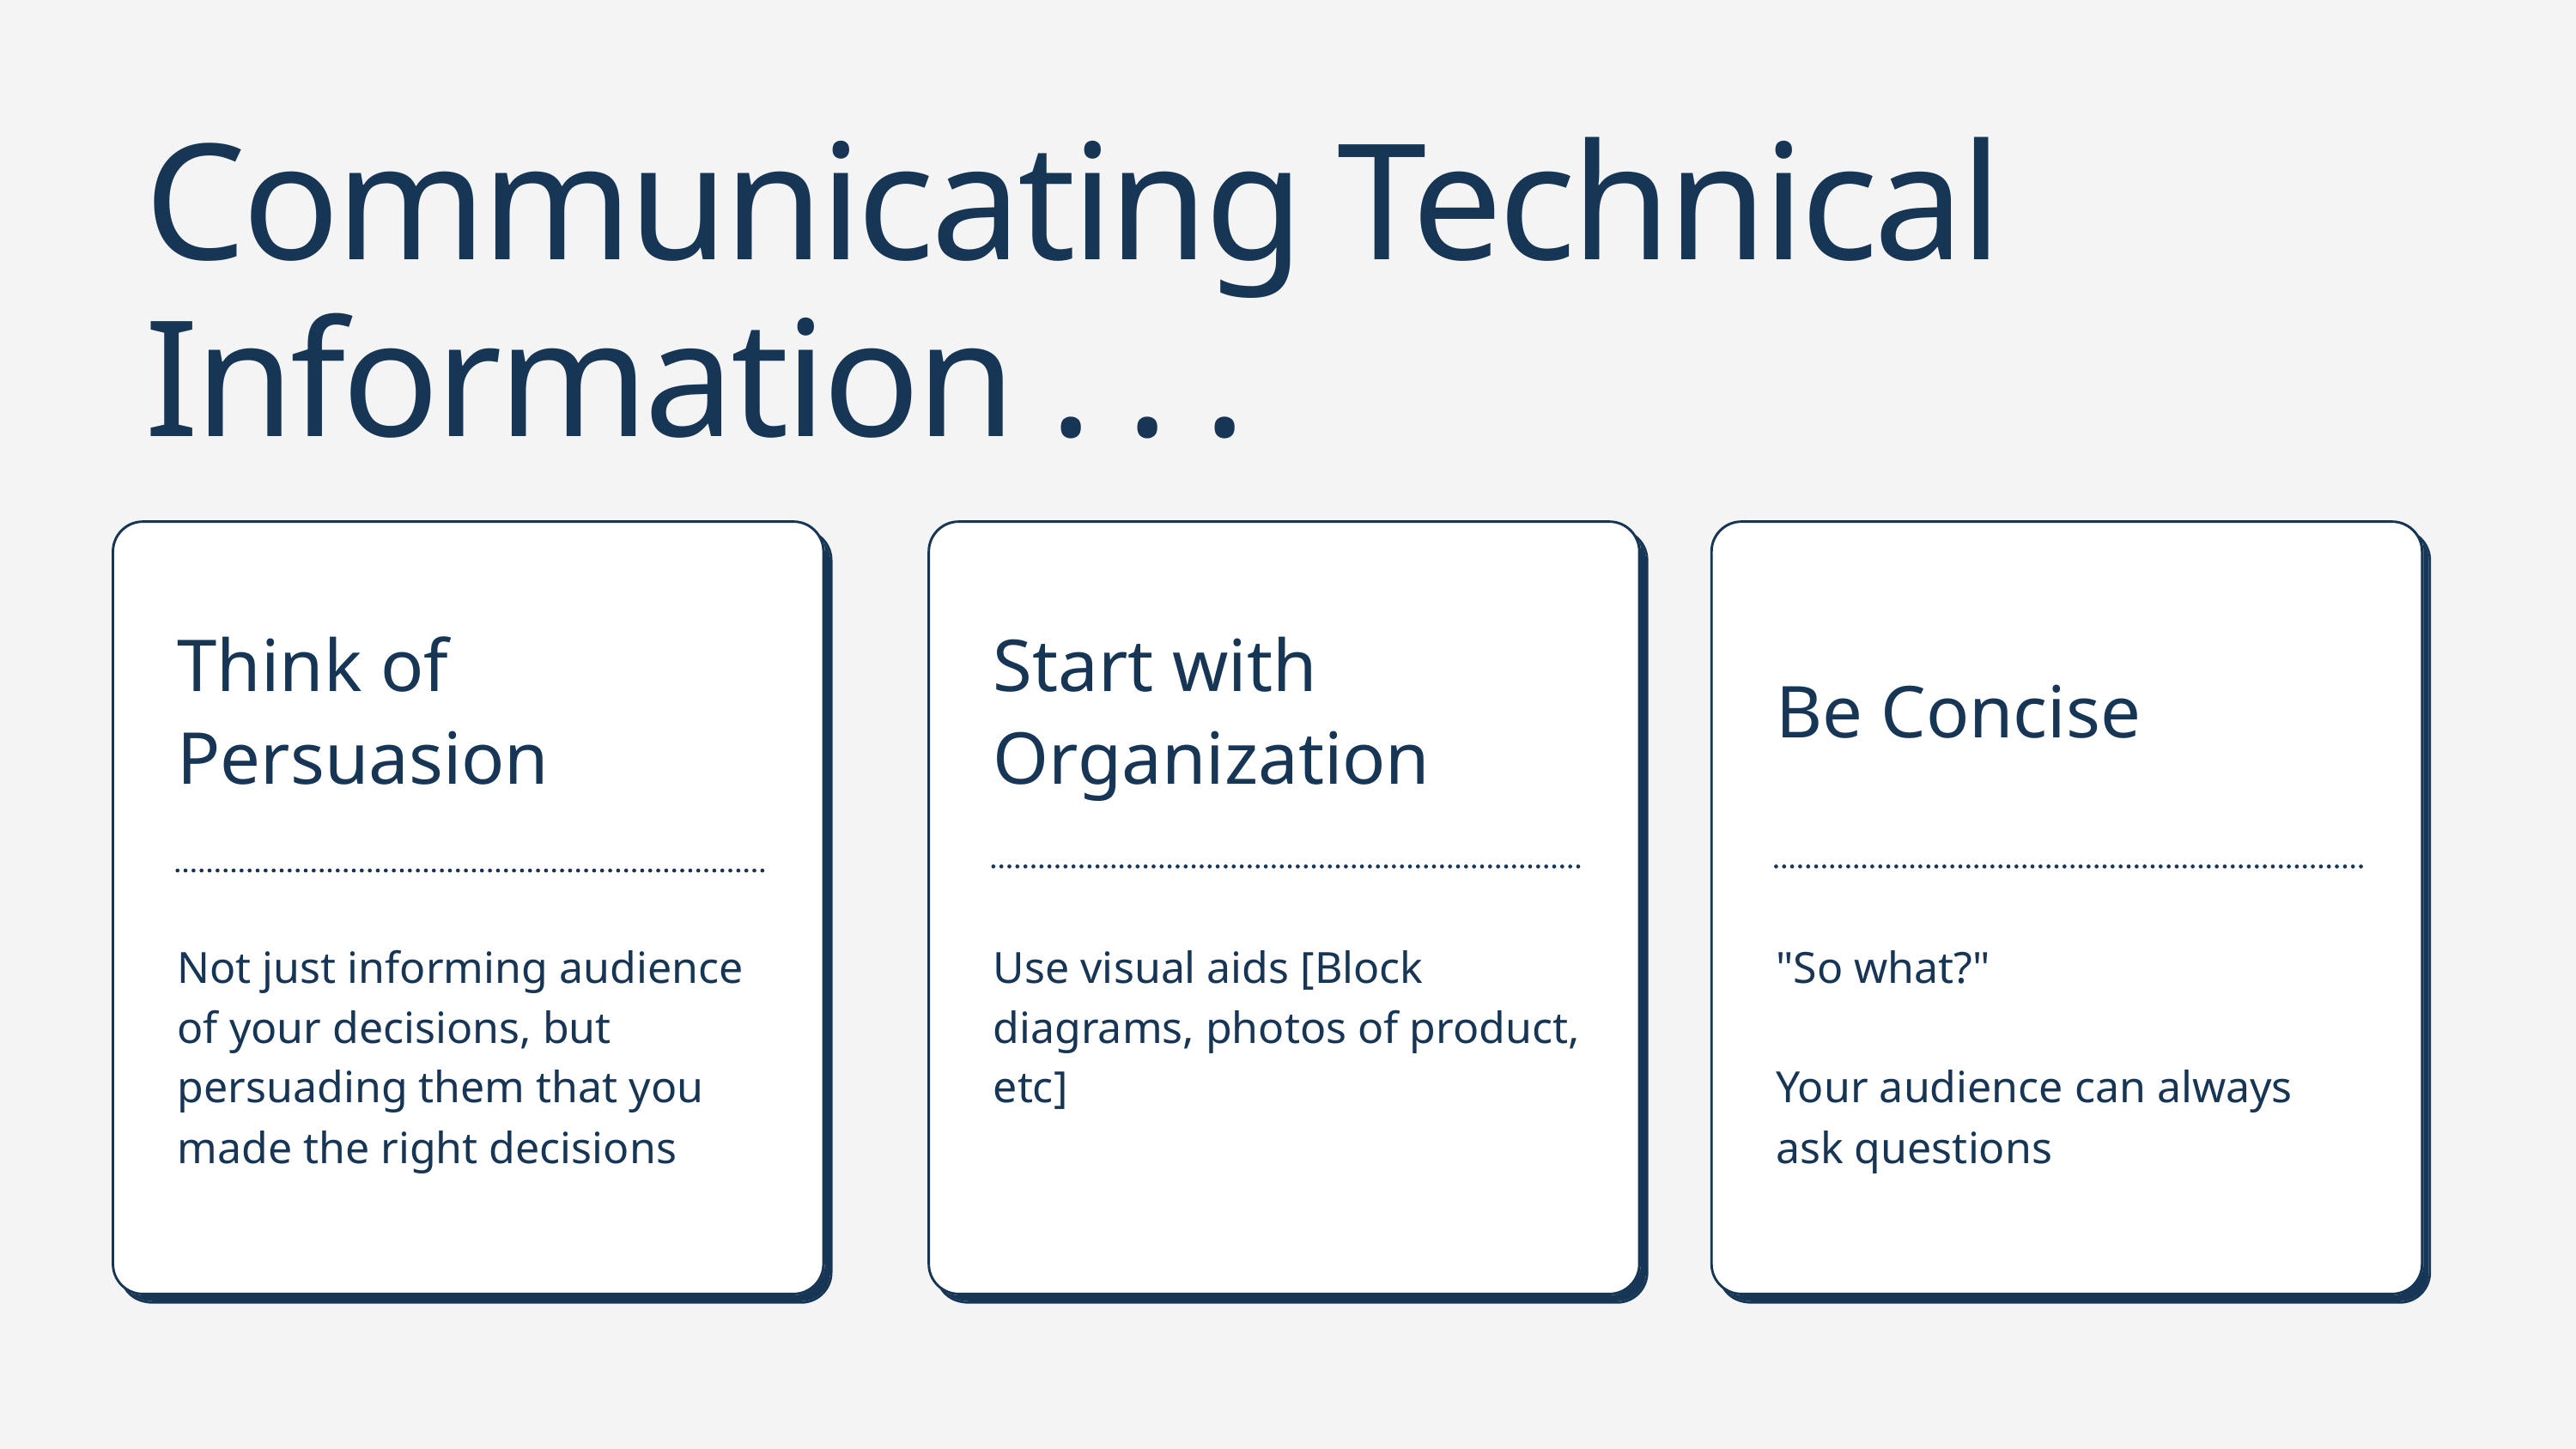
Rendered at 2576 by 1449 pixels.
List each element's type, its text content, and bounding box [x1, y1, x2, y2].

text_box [111, 519, 833, 1304]
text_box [927, 519, 1649, 1304]
text_box Communicating Technical Information . . . [144, 114, 2432, 470]
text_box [1710, 519, 2432, 1304]
